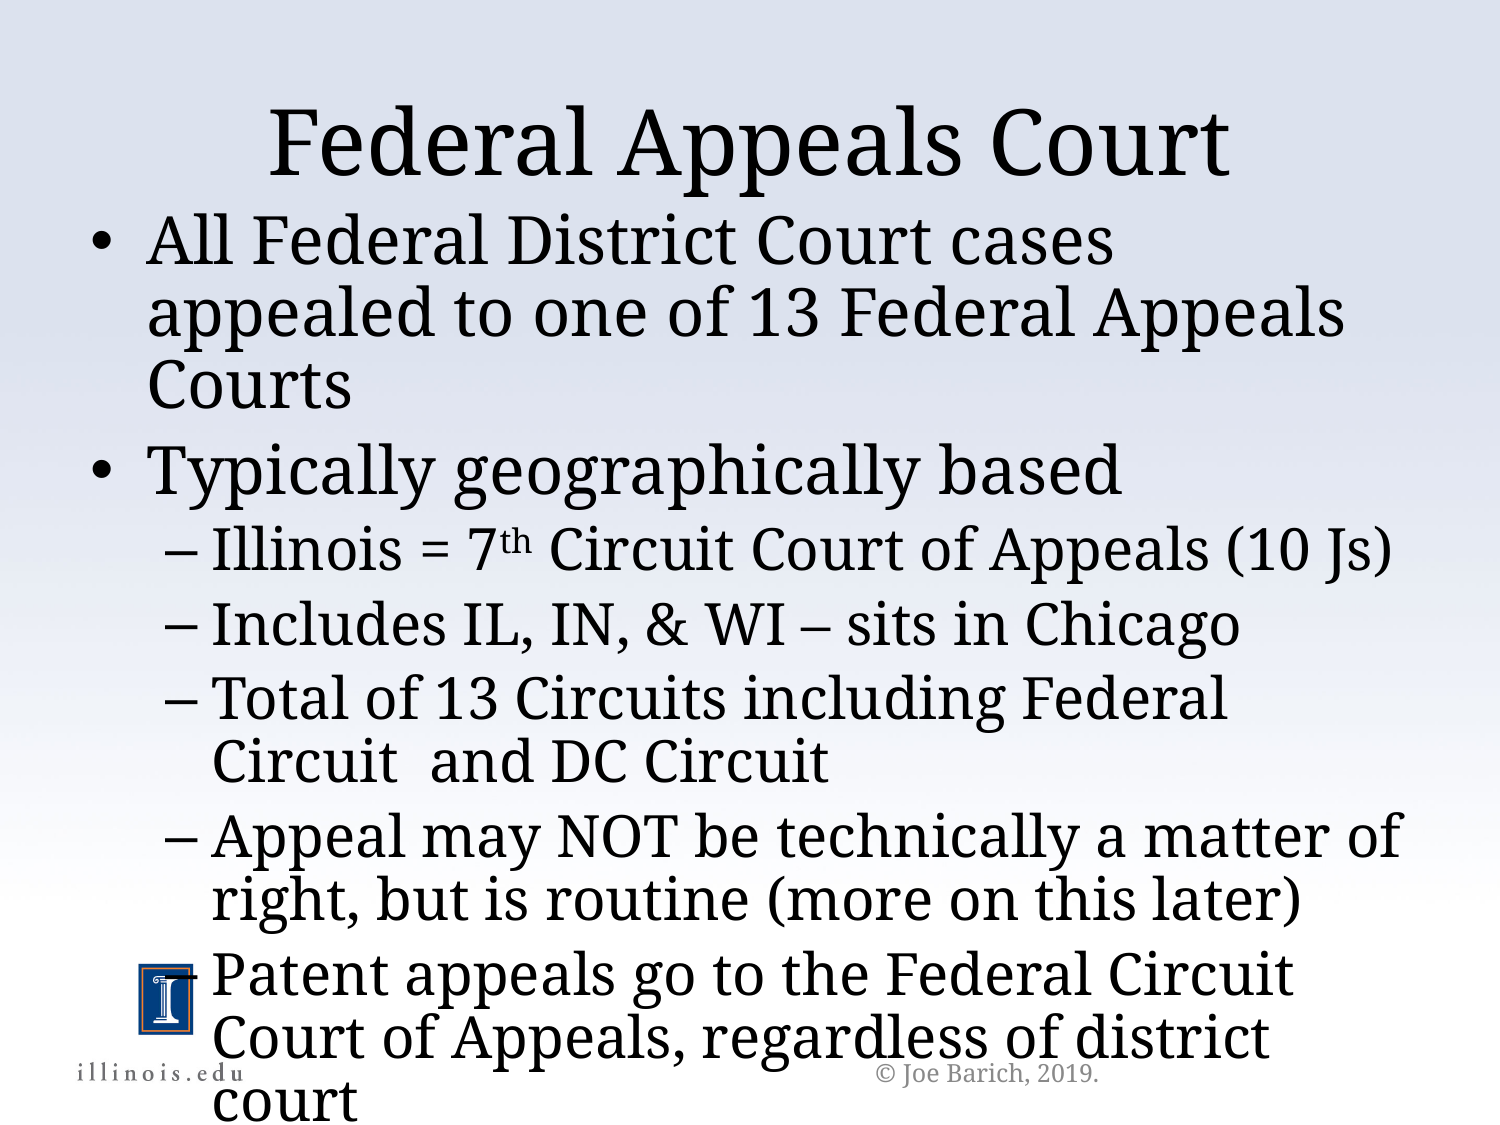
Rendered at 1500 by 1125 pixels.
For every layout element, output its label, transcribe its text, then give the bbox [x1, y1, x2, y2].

list All Federal District Court cases appealed to one of 13 Federal Appeals Courts Typically geographically based Illinois = 7th Circuit Court of Appeals (10 Js) Includes IL, IN, & WI – sits in Chicago Total of 13 Circuits including Federal Circuit and DC Circuit Appeal may NOT be technically a matter of right, but is routine (more on this later) Patent appeals go to the Federal Circuit Court of Appeals, regardless of district court [74, 199, 1426, 1013]
picture [0, 0, 1500, 1125]
title Federal Appeals Court [74, 44, 1426, 199]
footer © Joe Barich, 2019. [750, 1042, 1225, 1103]
